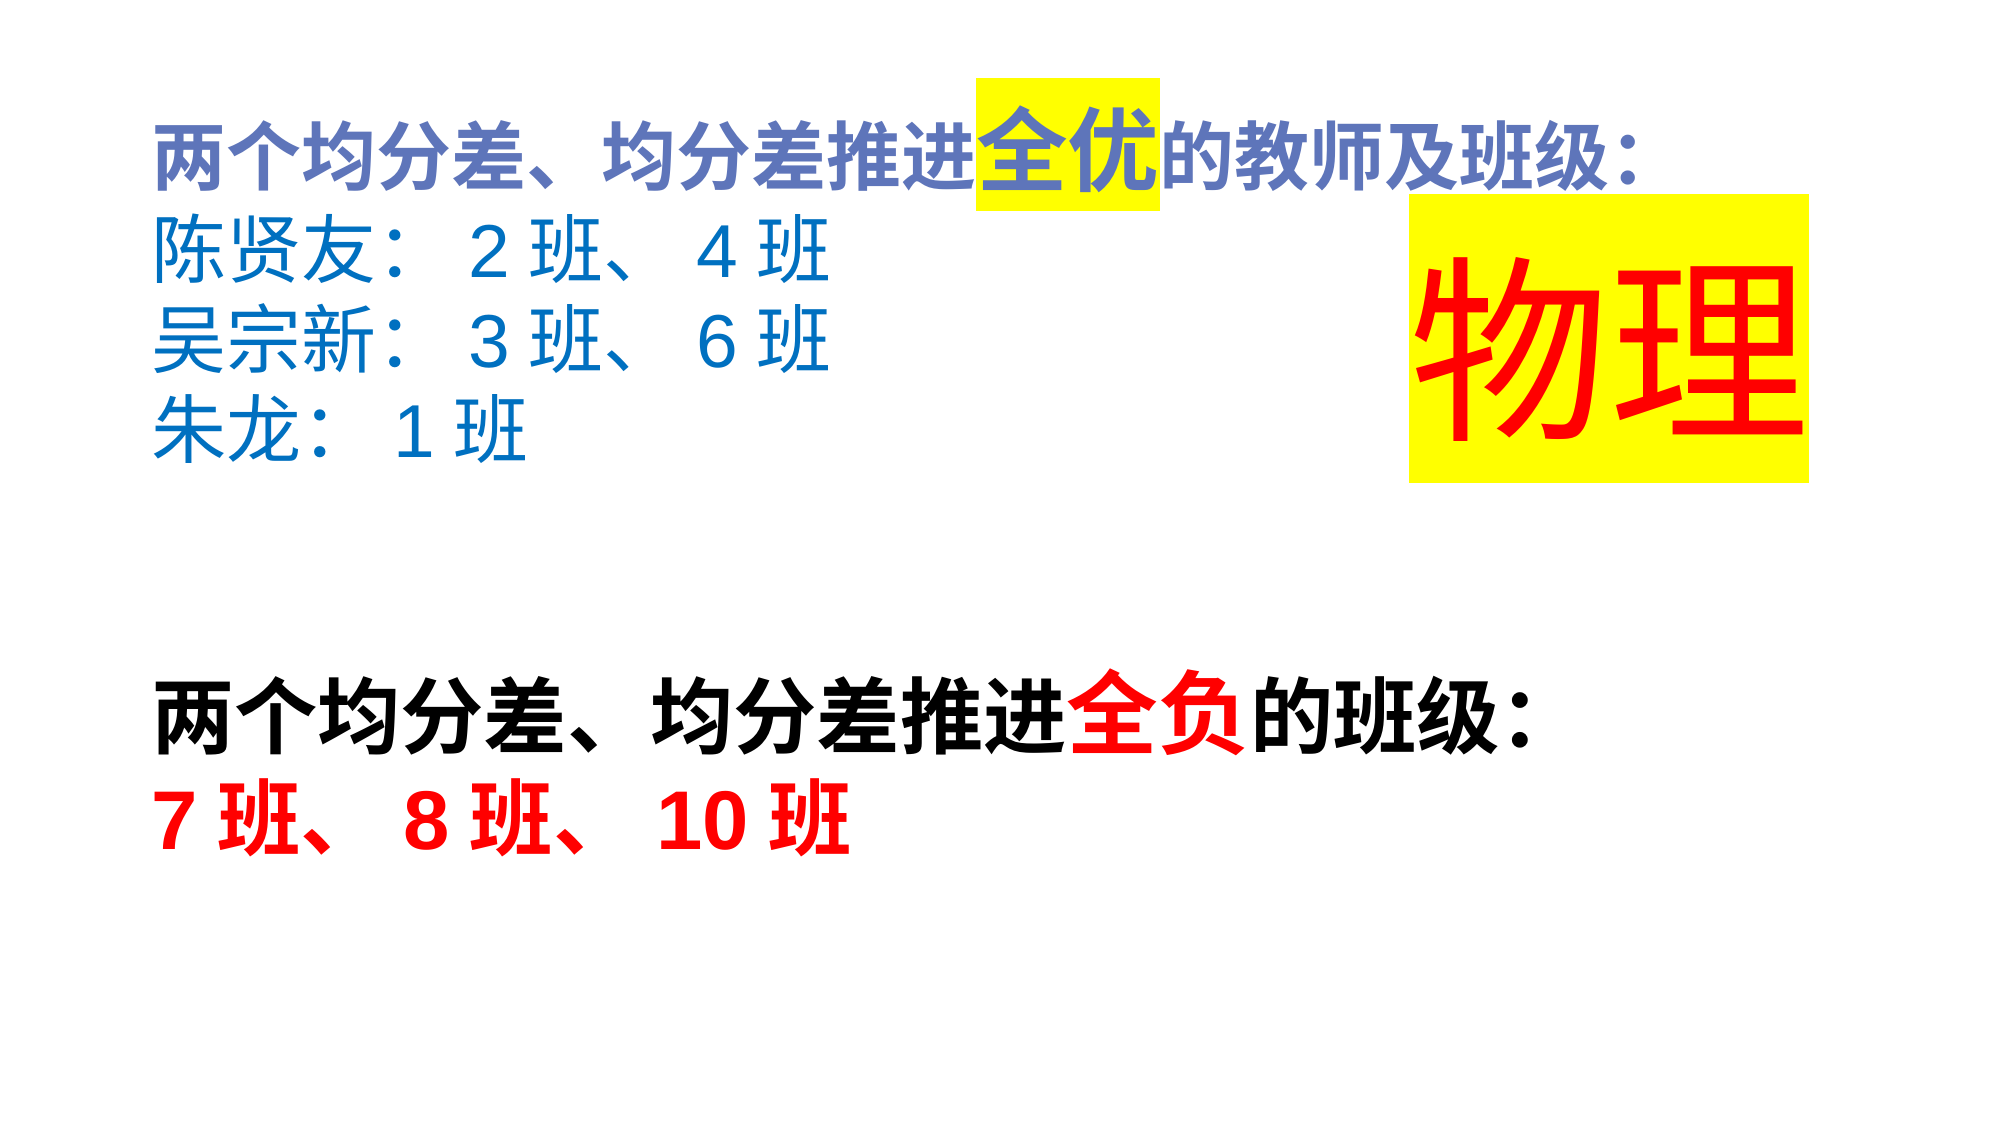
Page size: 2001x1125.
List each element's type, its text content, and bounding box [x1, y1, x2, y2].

text_box 物理 [1394, 218, 1907, 474]
text_box 两个均分差、均分差推进全优的教师及班级： 陈贤友：2班、4班 吴宗新：3班、6班 朱龙：1班 [136, 85, 1705, 616]
text_box 两个均分差、均分差推进全负的班级： 7班、8班、10班 [136, 648, 1791, 1009]
